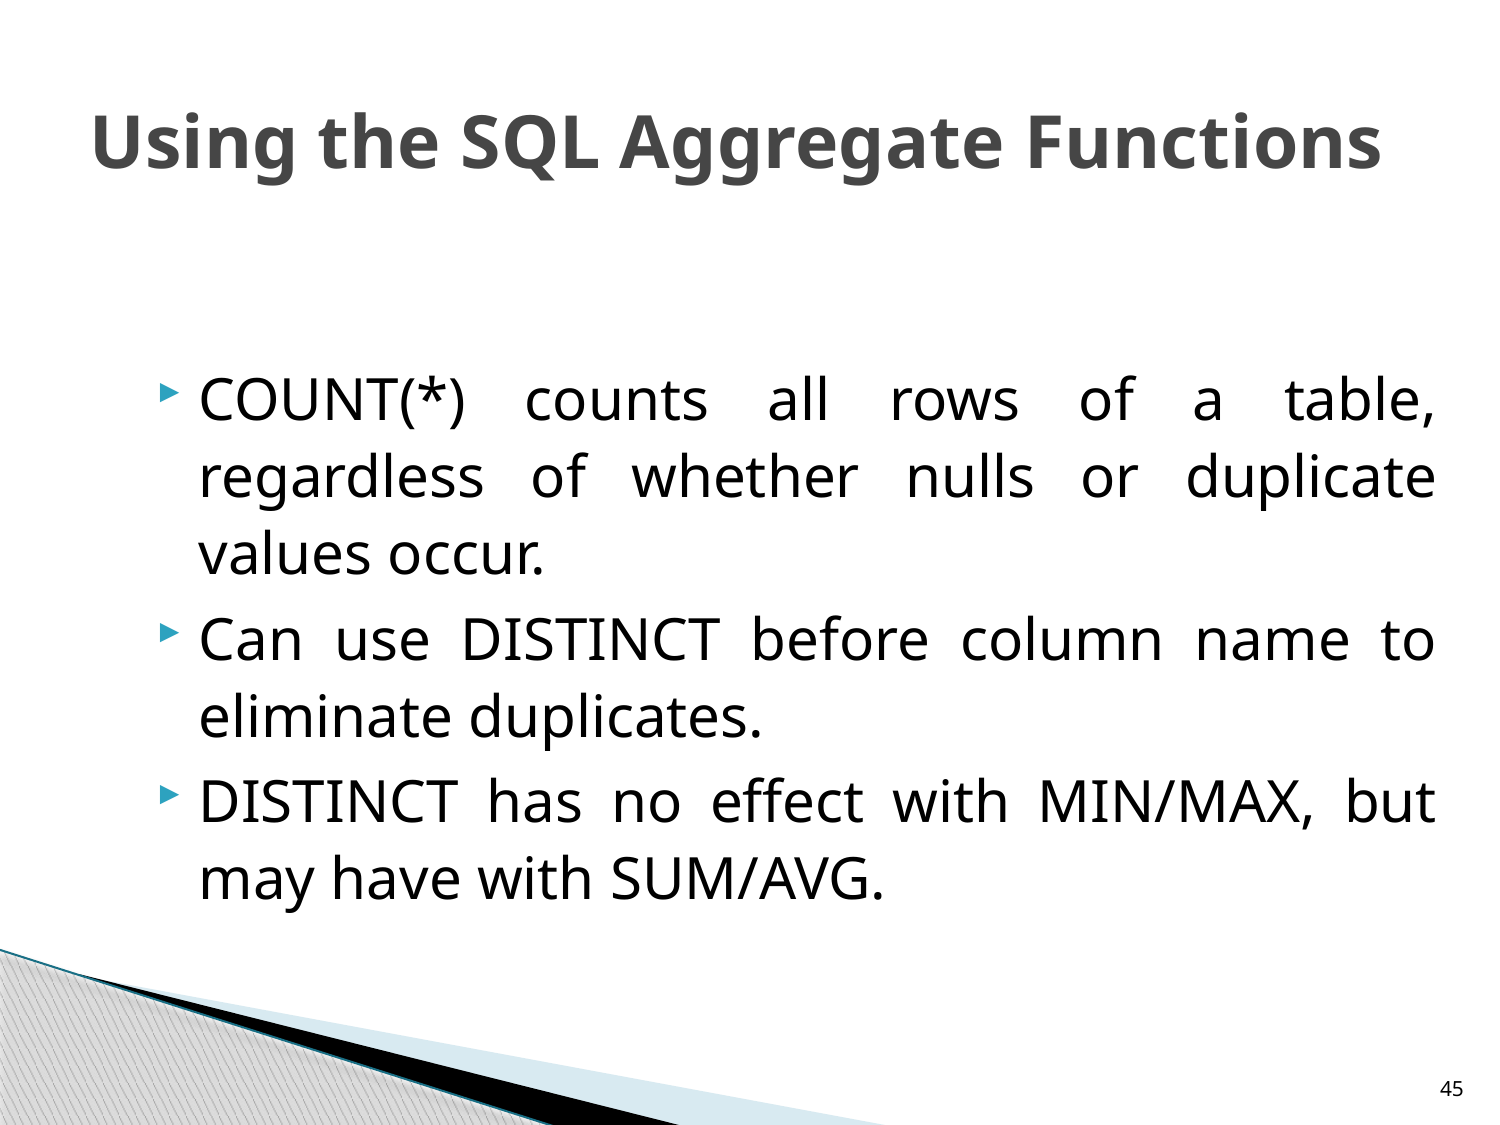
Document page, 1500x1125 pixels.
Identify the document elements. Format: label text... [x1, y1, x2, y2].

slide_number 45 [1418, 1051, 1479, 1112]
title Using the SQL Aggregate Functions [75, 45, 1425, 233]
list COUNT(*) counts all rows of a table, regardless of whether nulls or duplicate values occur. Can use DISTINCT before column name to eliminate duplicates. DISTINCT has no effect with MIN/MAX, but may have with SUM/AVG. [123, 348, 1452, 1024]
